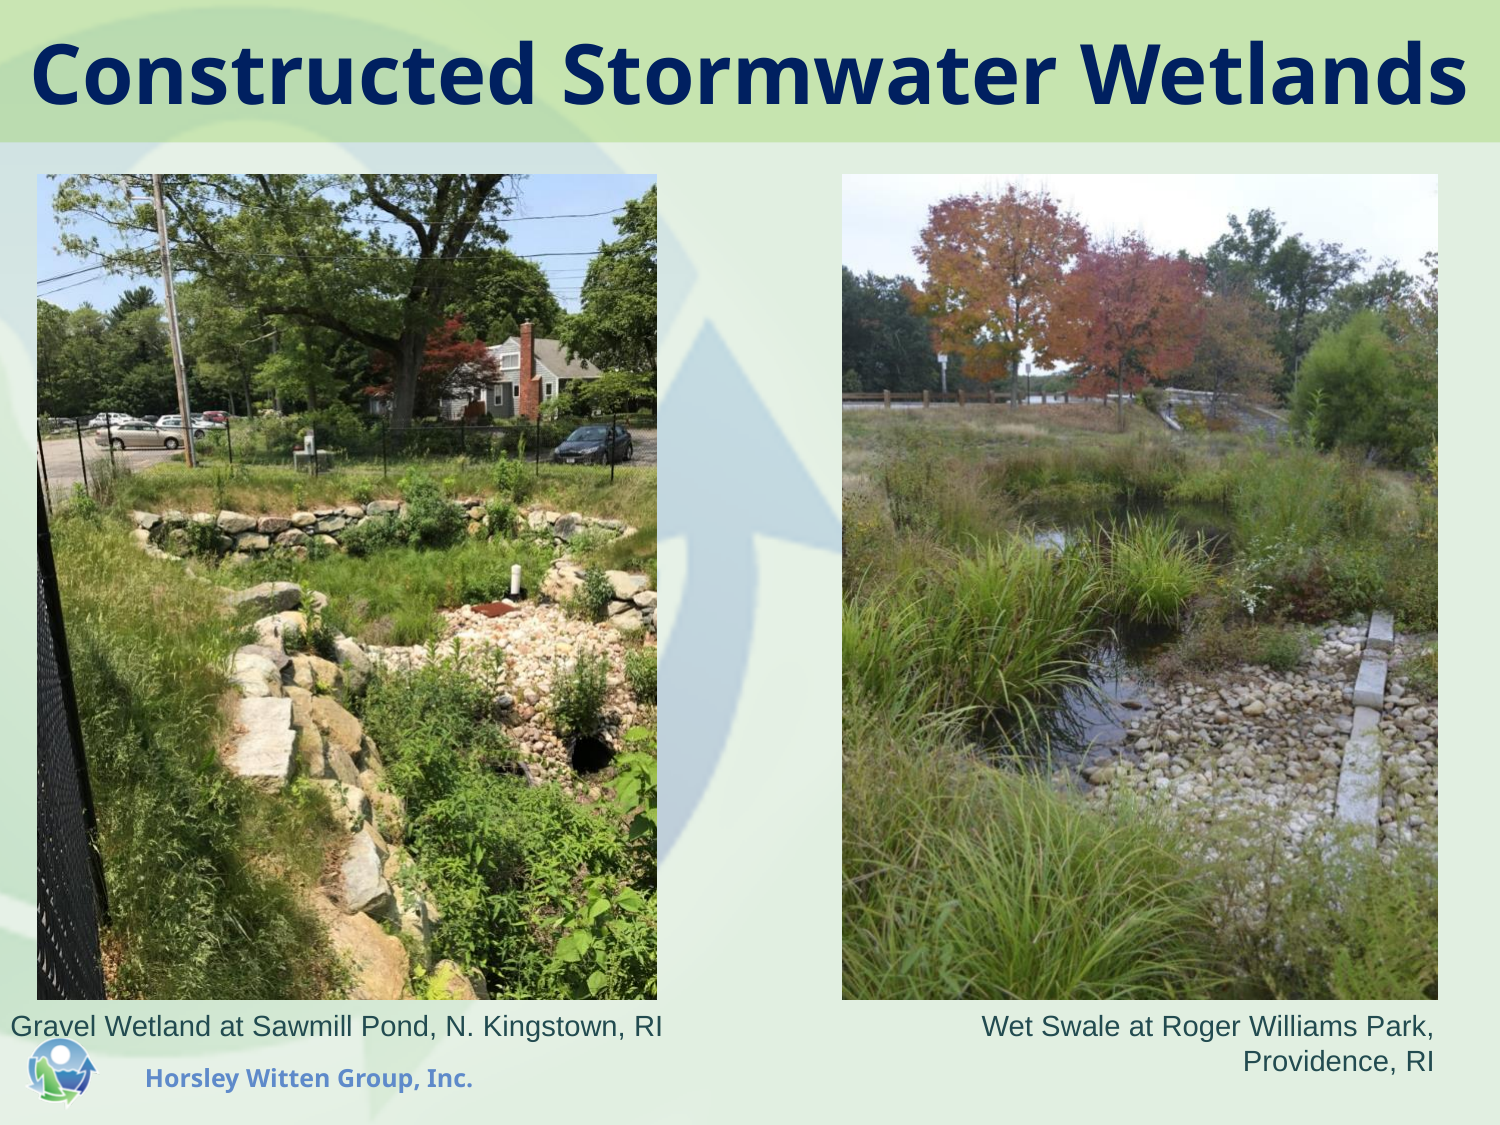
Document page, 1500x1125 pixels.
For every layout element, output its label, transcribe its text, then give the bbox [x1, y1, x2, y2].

title Constructed Stormwater Wetlands [0, 0, 1500, 143]
picture [0, 143, 1500, 1125]
text_box Wet Swale at Roger Williams Park, Providence, RI [849, 999, 1450, 1085]
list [842, 174, 1438, 1001]
text_box Gravel Wetland at Sawmill Pond, N. Kingstown, RI [0, 999, 688, 1050]
